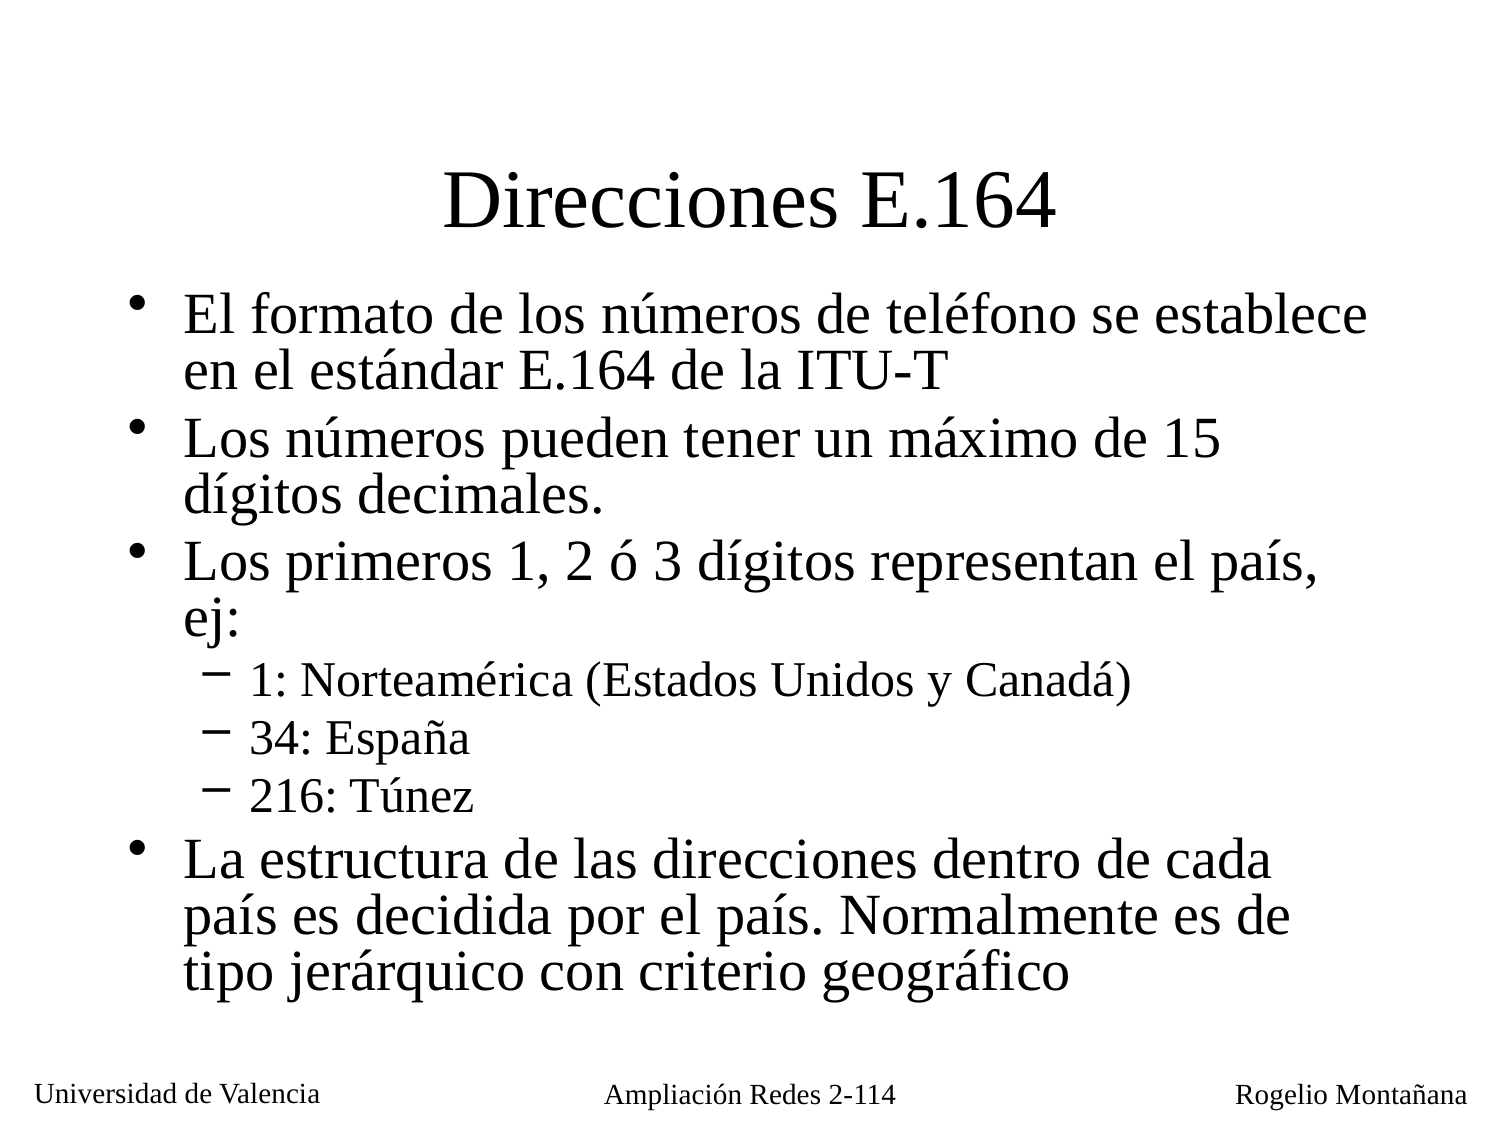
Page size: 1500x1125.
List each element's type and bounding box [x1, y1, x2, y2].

list [112, 281, 1388, 957]
slide_number [584, 1067, 916, 1116]
title [112, 99, 1388, 281]
